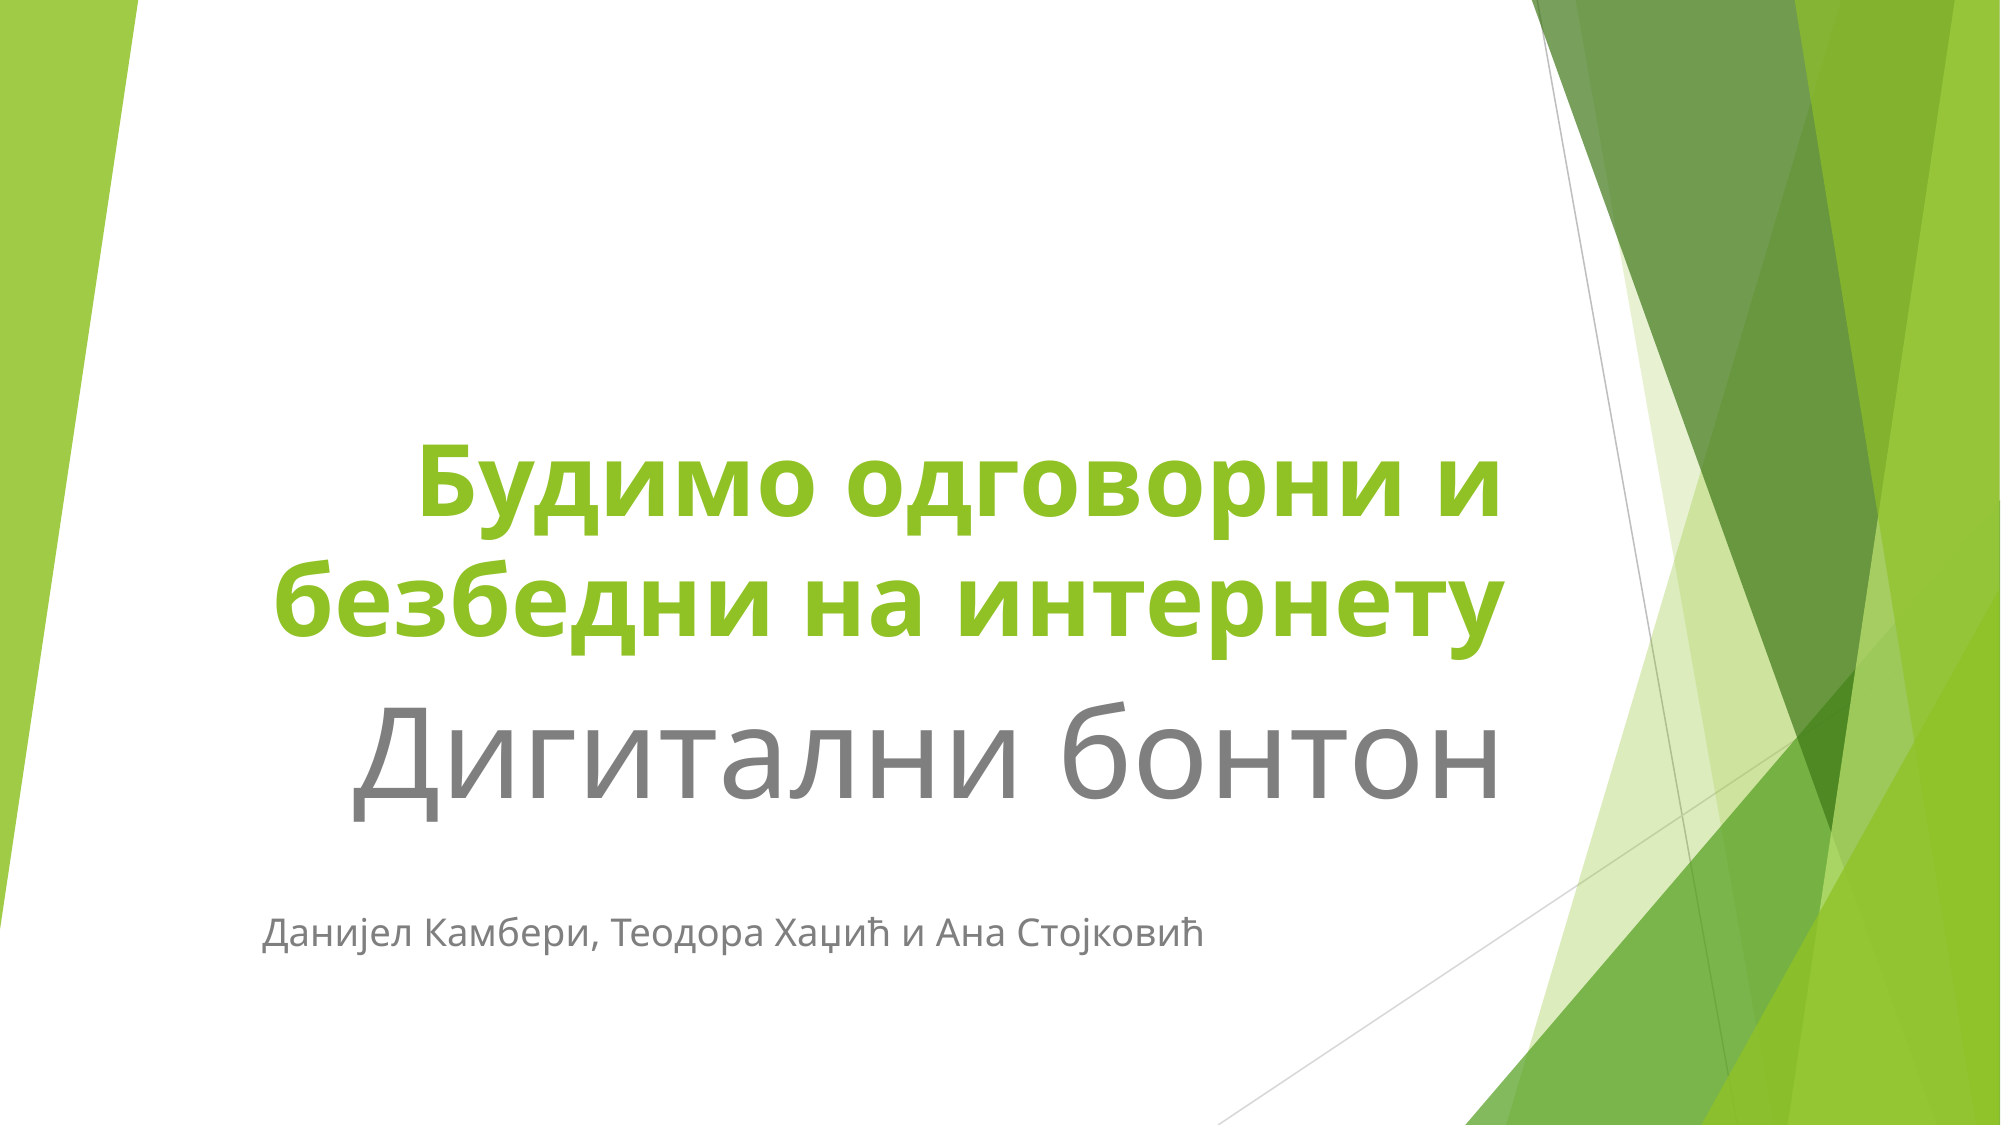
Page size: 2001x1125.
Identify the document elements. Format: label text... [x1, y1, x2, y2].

subtitle Дигитални бонтон Данијел Камбери, Теодора Хаџић и Ана Стојковић [247, 664, 1522, 966]
title Будимо одговорни и безбедни на интернету [247, 394, 1522, 664]
